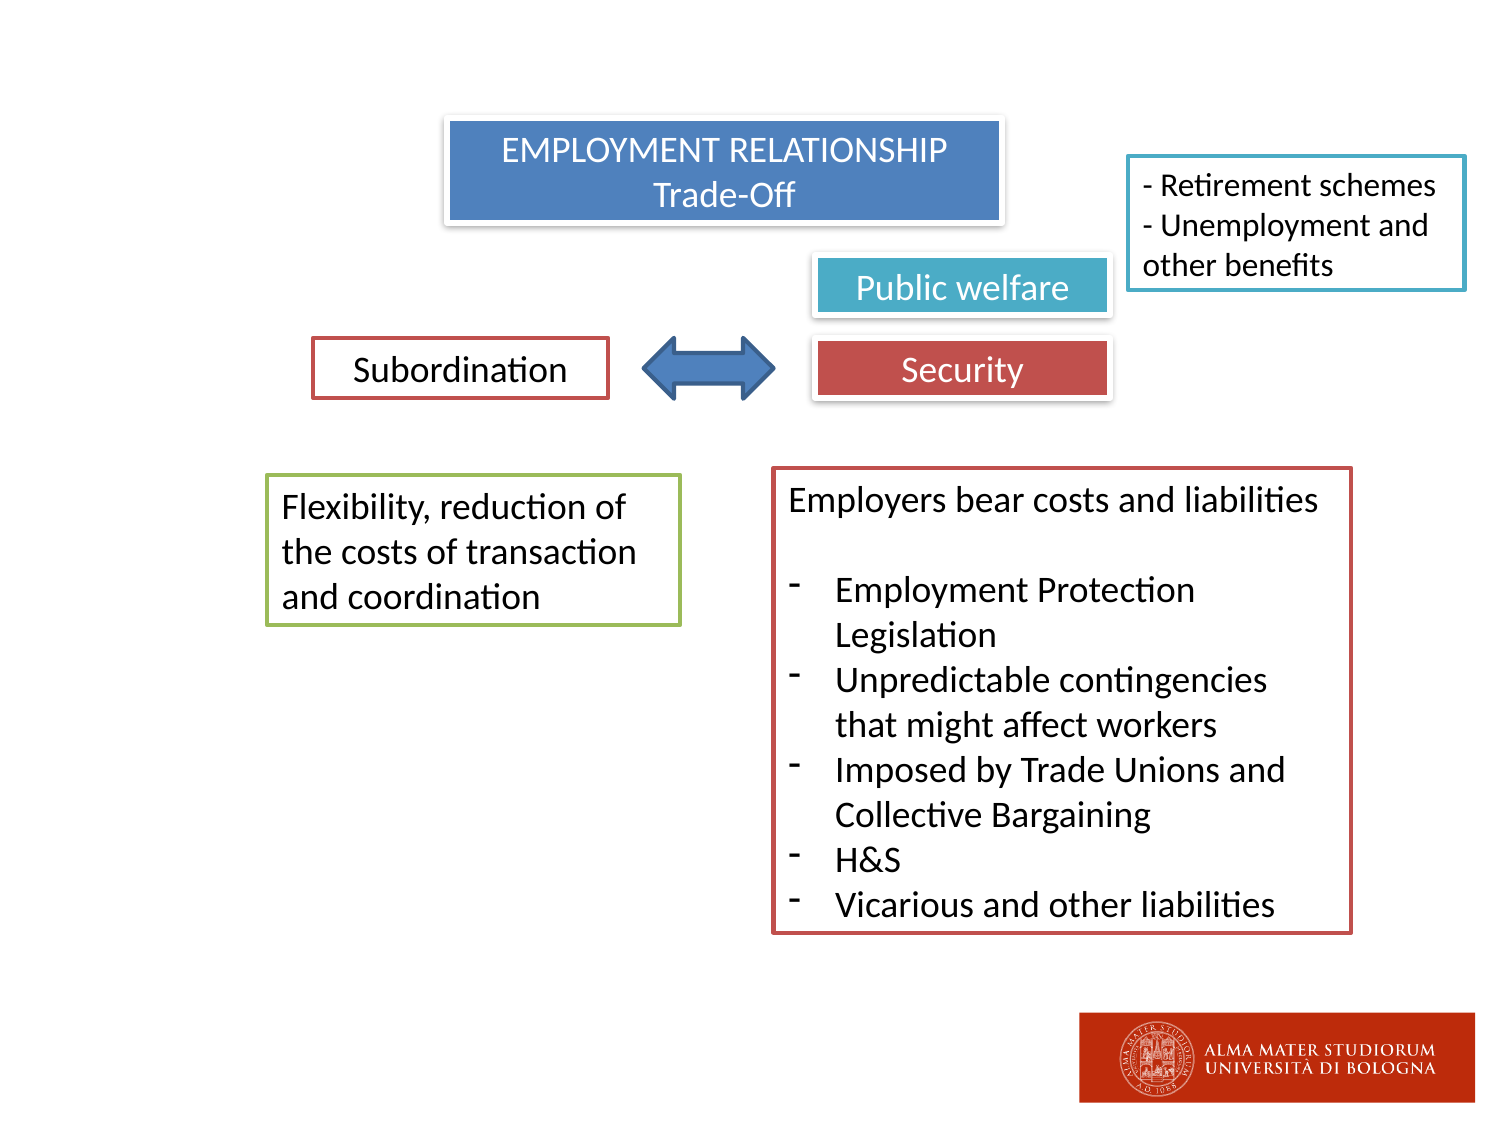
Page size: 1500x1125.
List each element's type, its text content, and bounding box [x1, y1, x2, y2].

text_box Security [812, 335, 1113, 401]
text_box Employers bear costs and liabilities Employment Protection Legislation Unpredictable contingencies that might affect workers Imposed by Trade Unions and Collective Bargaining H&S Vicarious and other liabilities [771, 466, 1353, 935]
text_box [641, 335, 776, 401]
text_box Public welfare [812, 252, 1113, 318]
text_box Subordination [311, 336, 610, 400]
text_box - Retirement schemes - Unemployment and other benefits [1126, 154, 1467, 292]
picture [1112, 1014, 1442, 1102]
text_box Flexibility, reduction of the costs of transaction and coordination [265, 473, 682, 627]
text_box EMPLOYMENT RELATIONSHIP Trade-Off [444, 115, 1005, 226]
